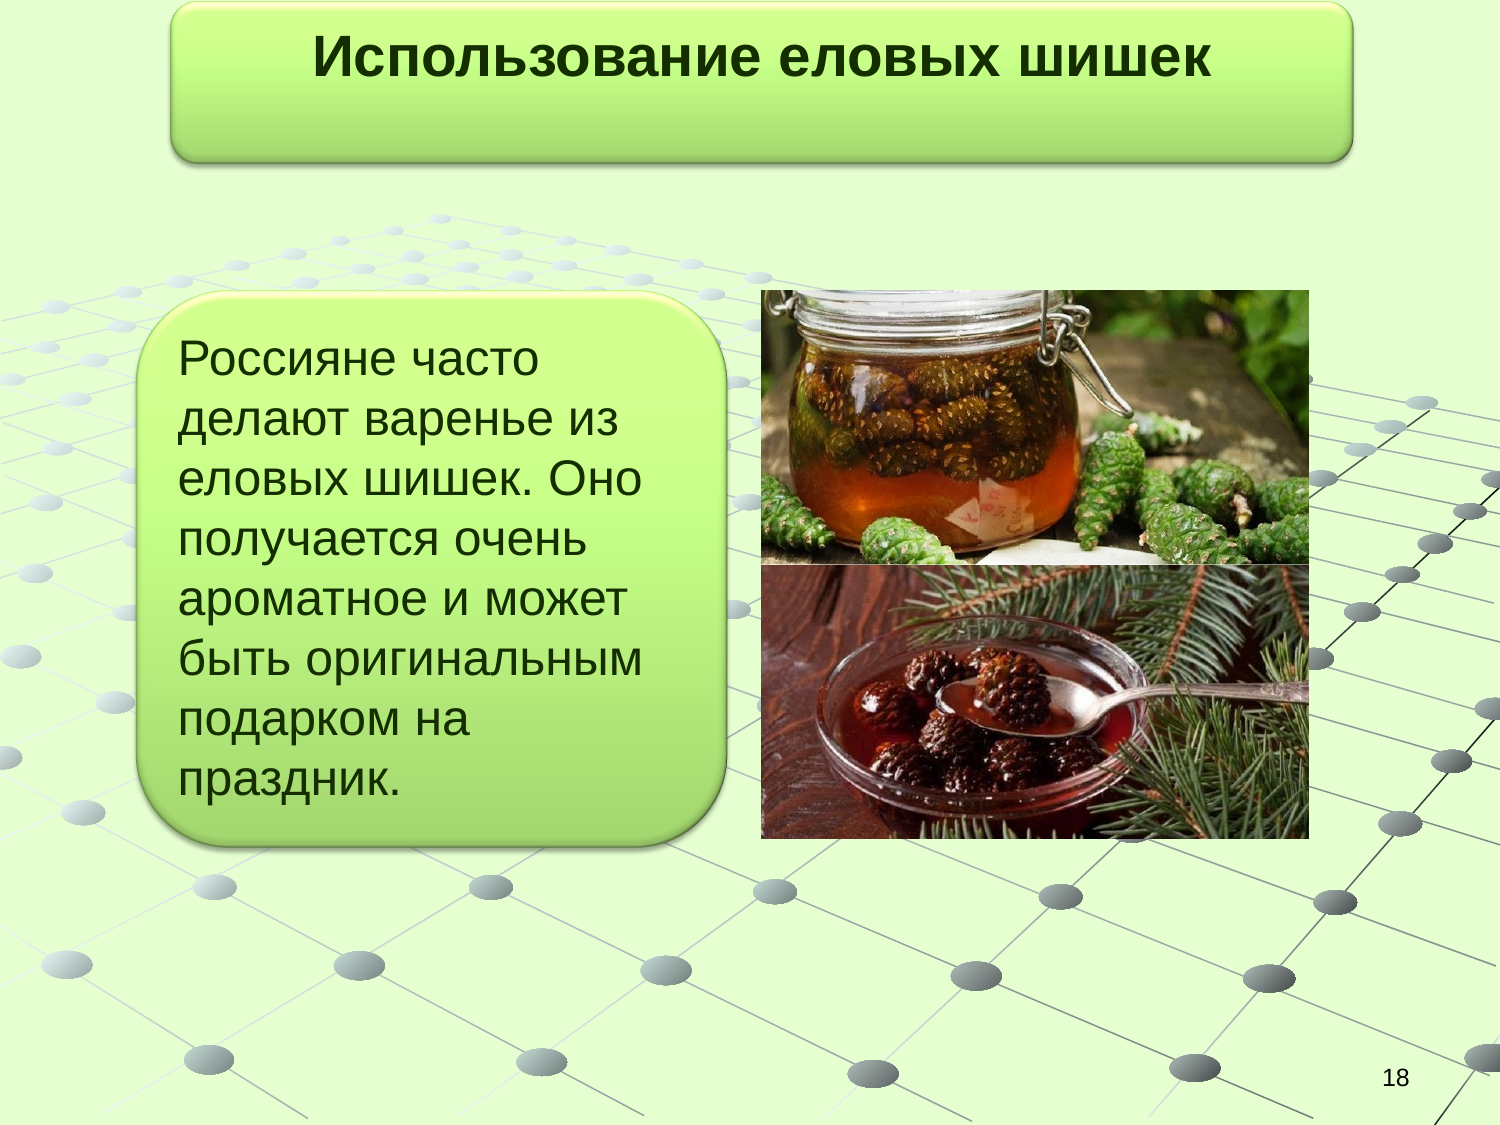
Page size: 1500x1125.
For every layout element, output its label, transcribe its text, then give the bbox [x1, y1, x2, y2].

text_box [126, 285, 736, 860]
picture [761, 290, 1309, 839]
text_box ‹#› [1074, 1024, 1425, 1100]
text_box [161, 0, 1362, 177]
